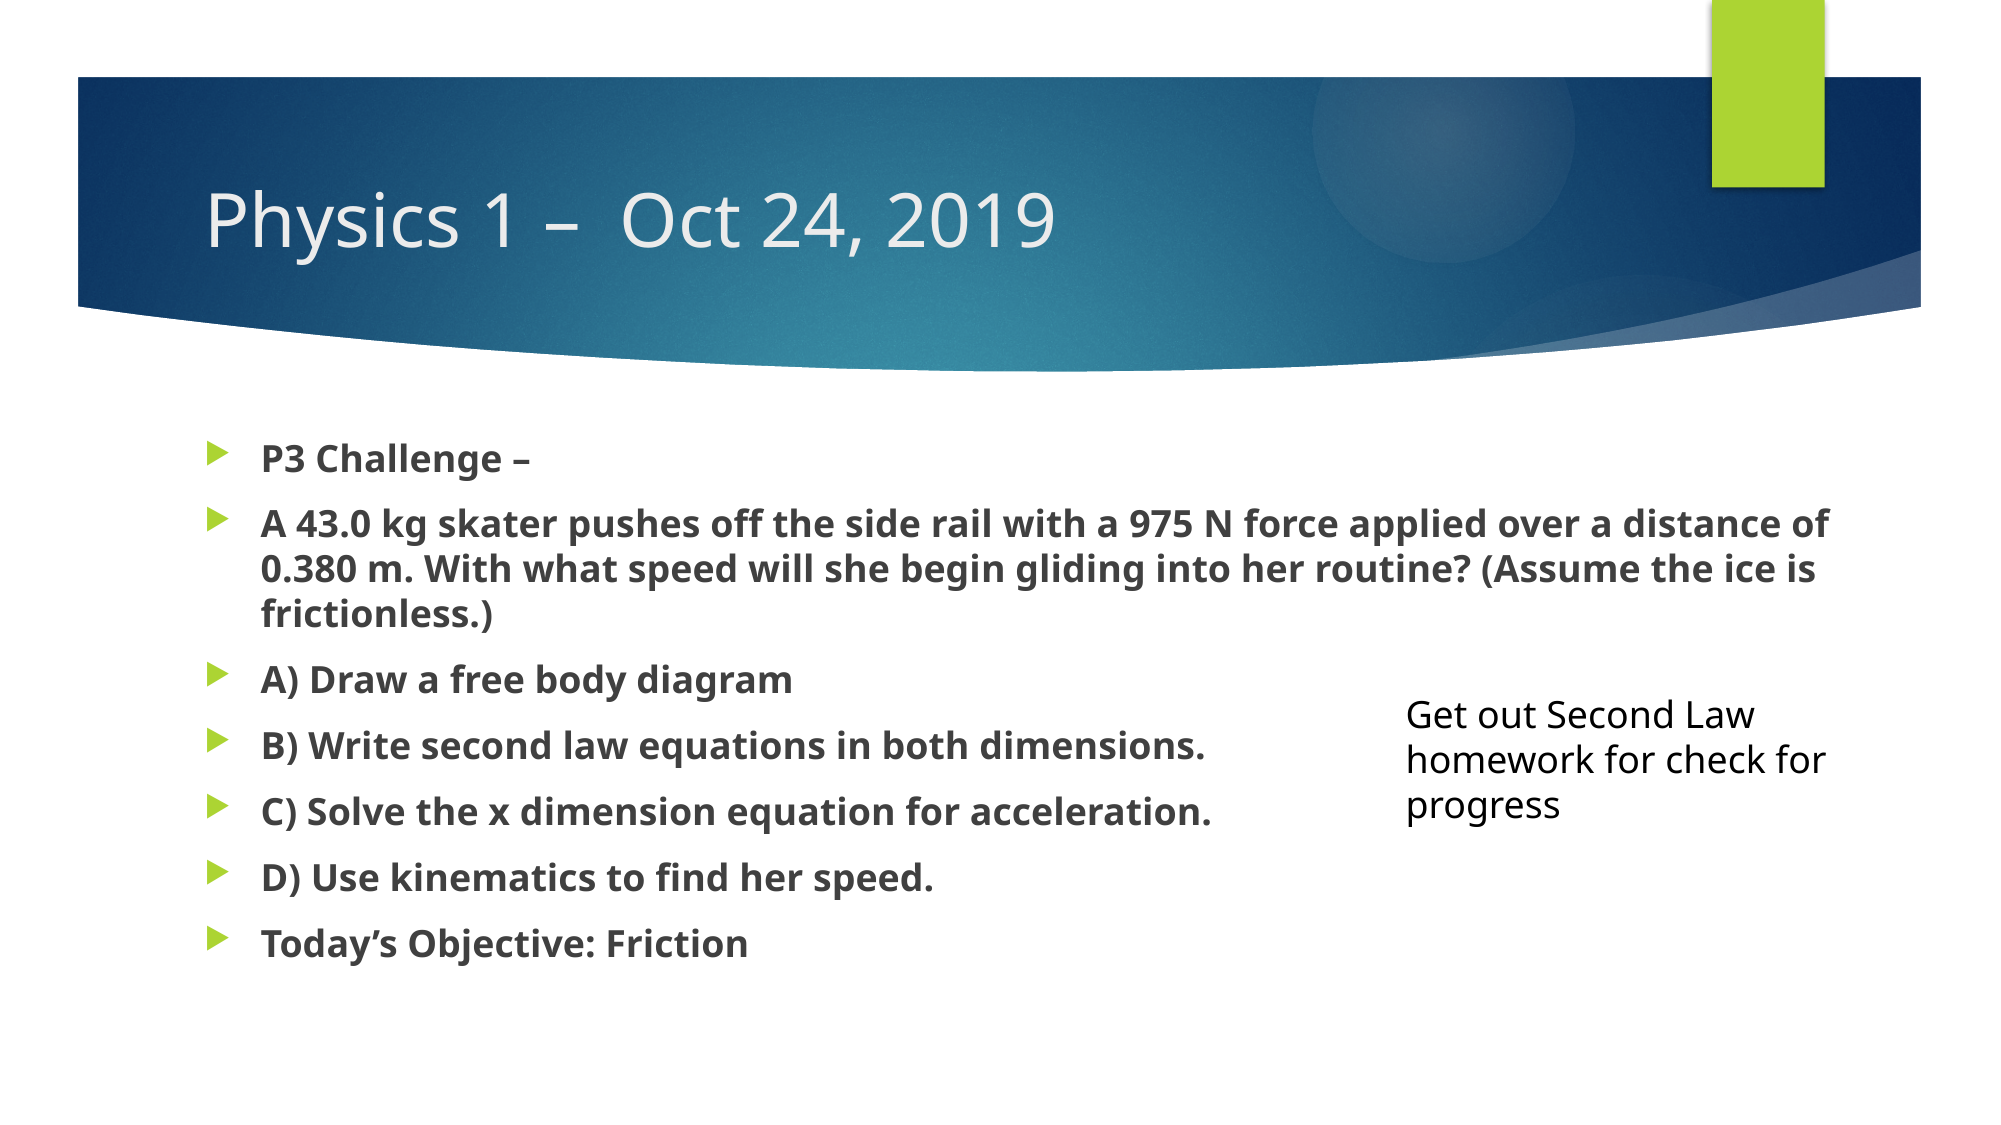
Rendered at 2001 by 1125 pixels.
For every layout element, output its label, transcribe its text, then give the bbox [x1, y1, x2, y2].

title Physics 1 – Oct 24, 2019 [189, 159, 1627, 276]
list P3 Challenge – A 43.0 kg skater pushes off the side rail with a 975 N force applied over a distance of 0.380 m. With what speed will she begin gliding into her routine? (Assume the ice is frictionless.) A) Draw a free body diagram B) Write second law equations in both dimensions. C) Solve the x dimension equation for acceleration. D) Use kinematics to find her speed. Today’s Objective: Friction [189, 427, 1864, 988]
text_box Get out Second Law homework for check for progress [1390, 683, 1846, 833]
